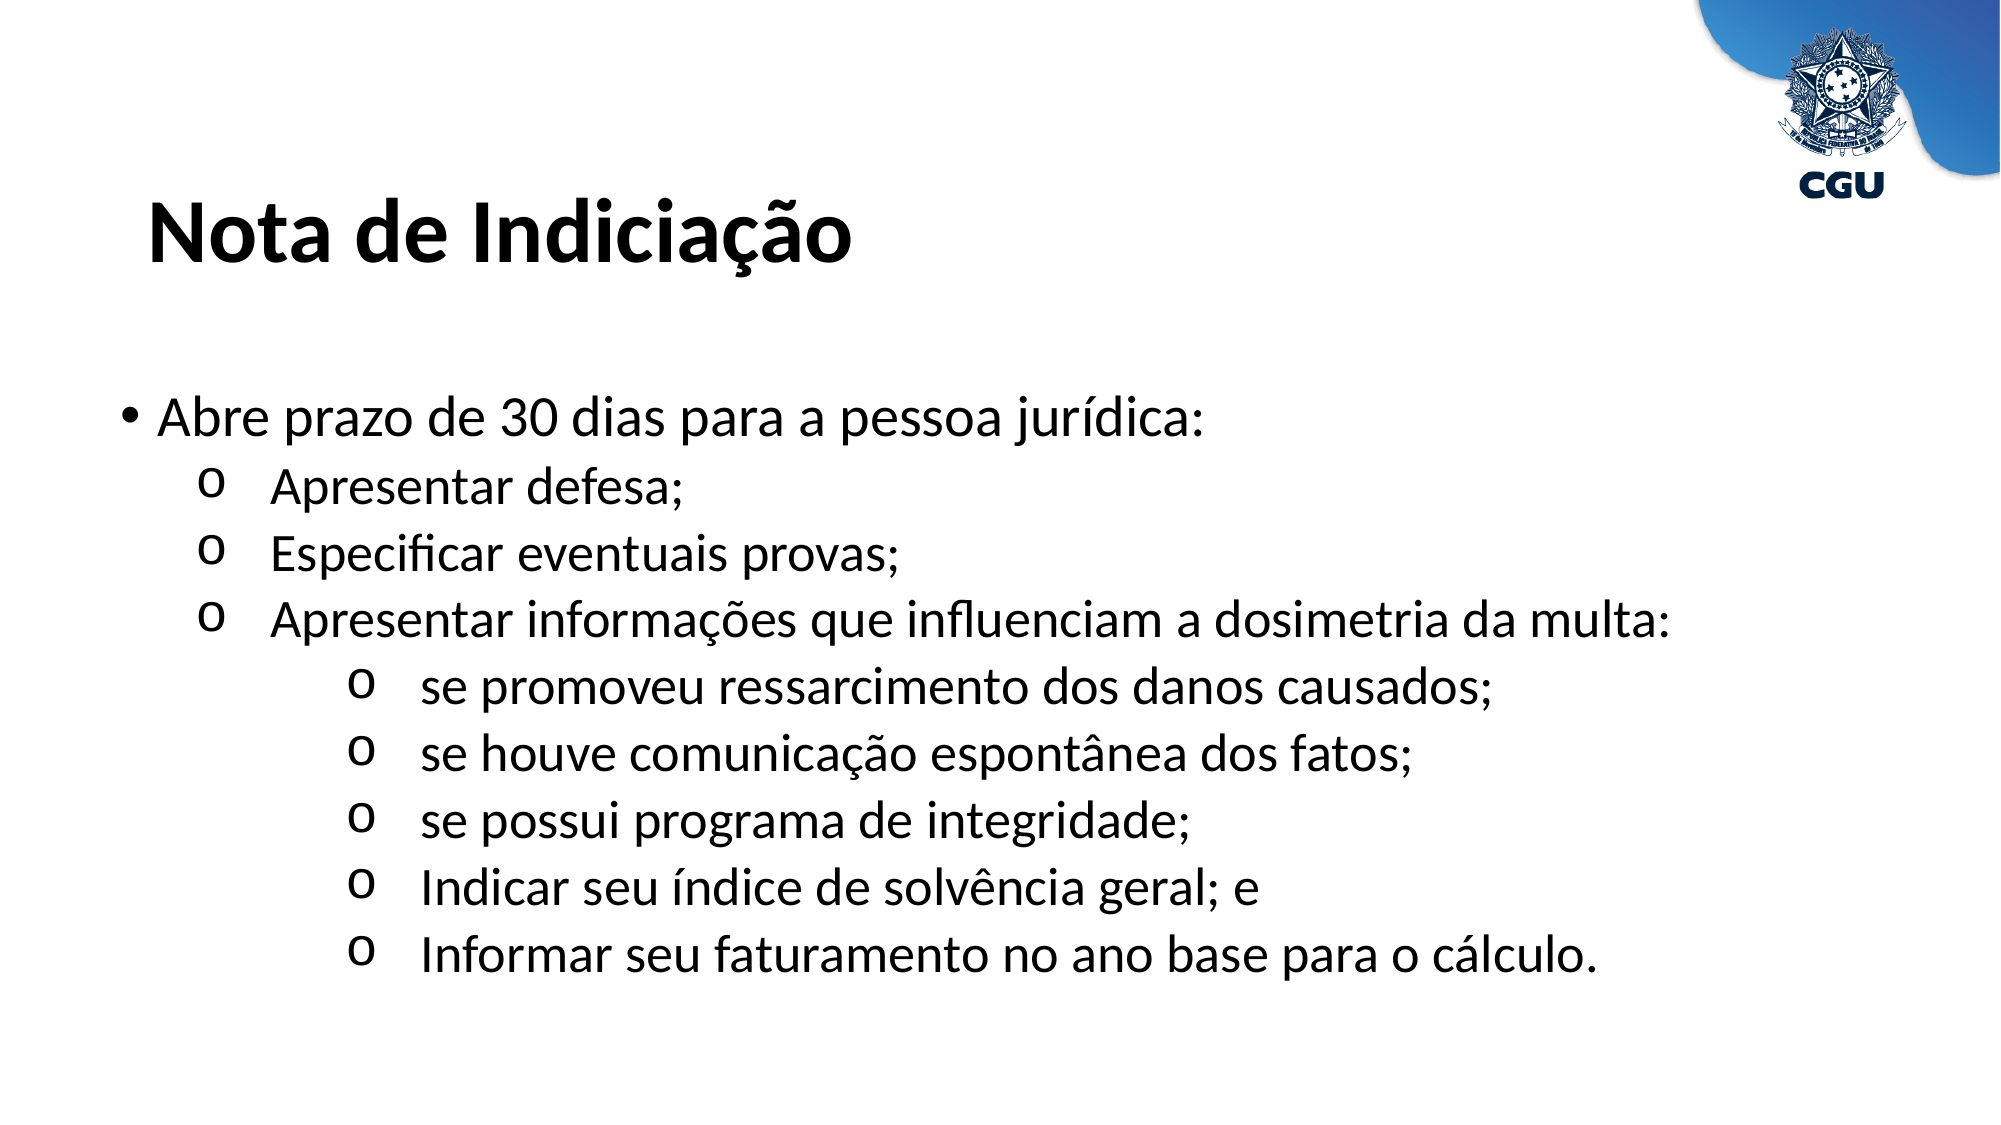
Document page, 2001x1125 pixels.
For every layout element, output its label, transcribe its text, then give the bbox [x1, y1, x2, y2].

text_box Nota de Indiciação [133, 176, 1708, 378]
text_box Abre prazo de 30 dias para a pessoa jurídica: Apresentar defesa; Especificar eventuais provas; Apresentar informações que influenciam a dosimetria da multa: se promoveu ressarcimento dos danos causados; se houve comunicação espontânea dos fatos; se possui programa de integridade; Indicar seu índice de solvência geral; e Informar seu faturamento no ano base para o cálculo. [105, 378, 1963, 1028]
picture [1677, 0, 2000, 226]
